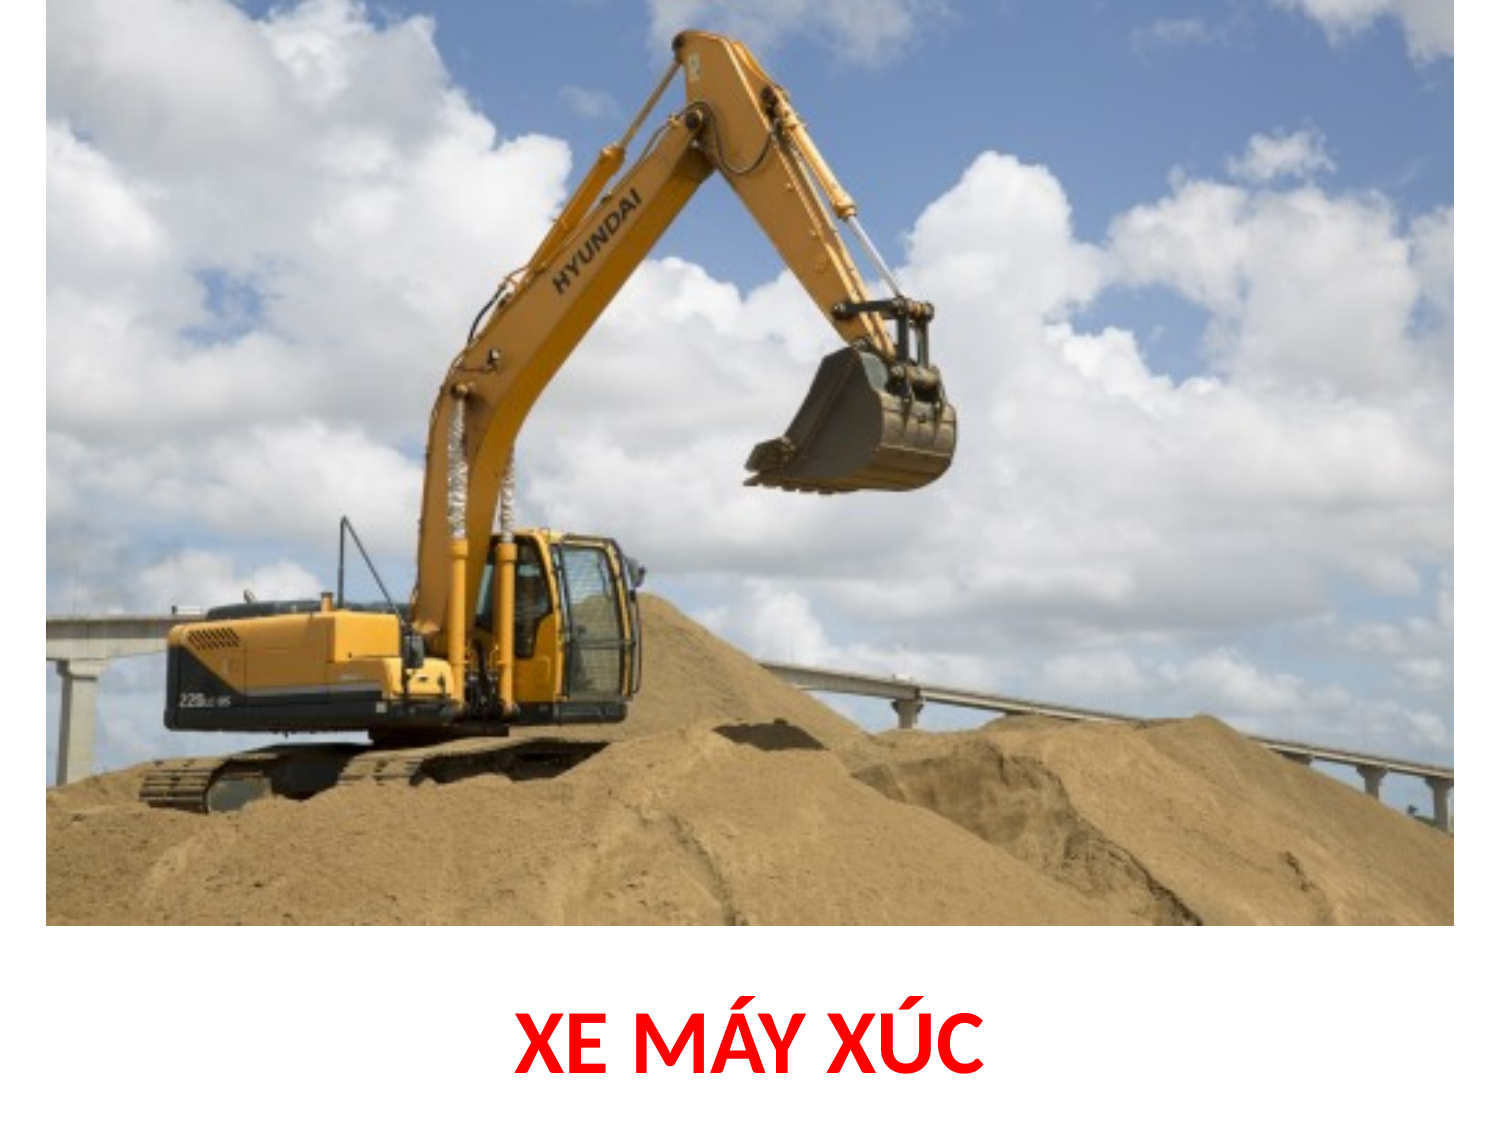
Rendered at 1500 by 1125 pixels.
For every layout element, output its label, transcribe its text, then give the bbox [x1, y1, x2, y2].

picture [46, 0, 1454, 927]
text_box XE MÁY XÚC [0, 949, 1500, 1125]
